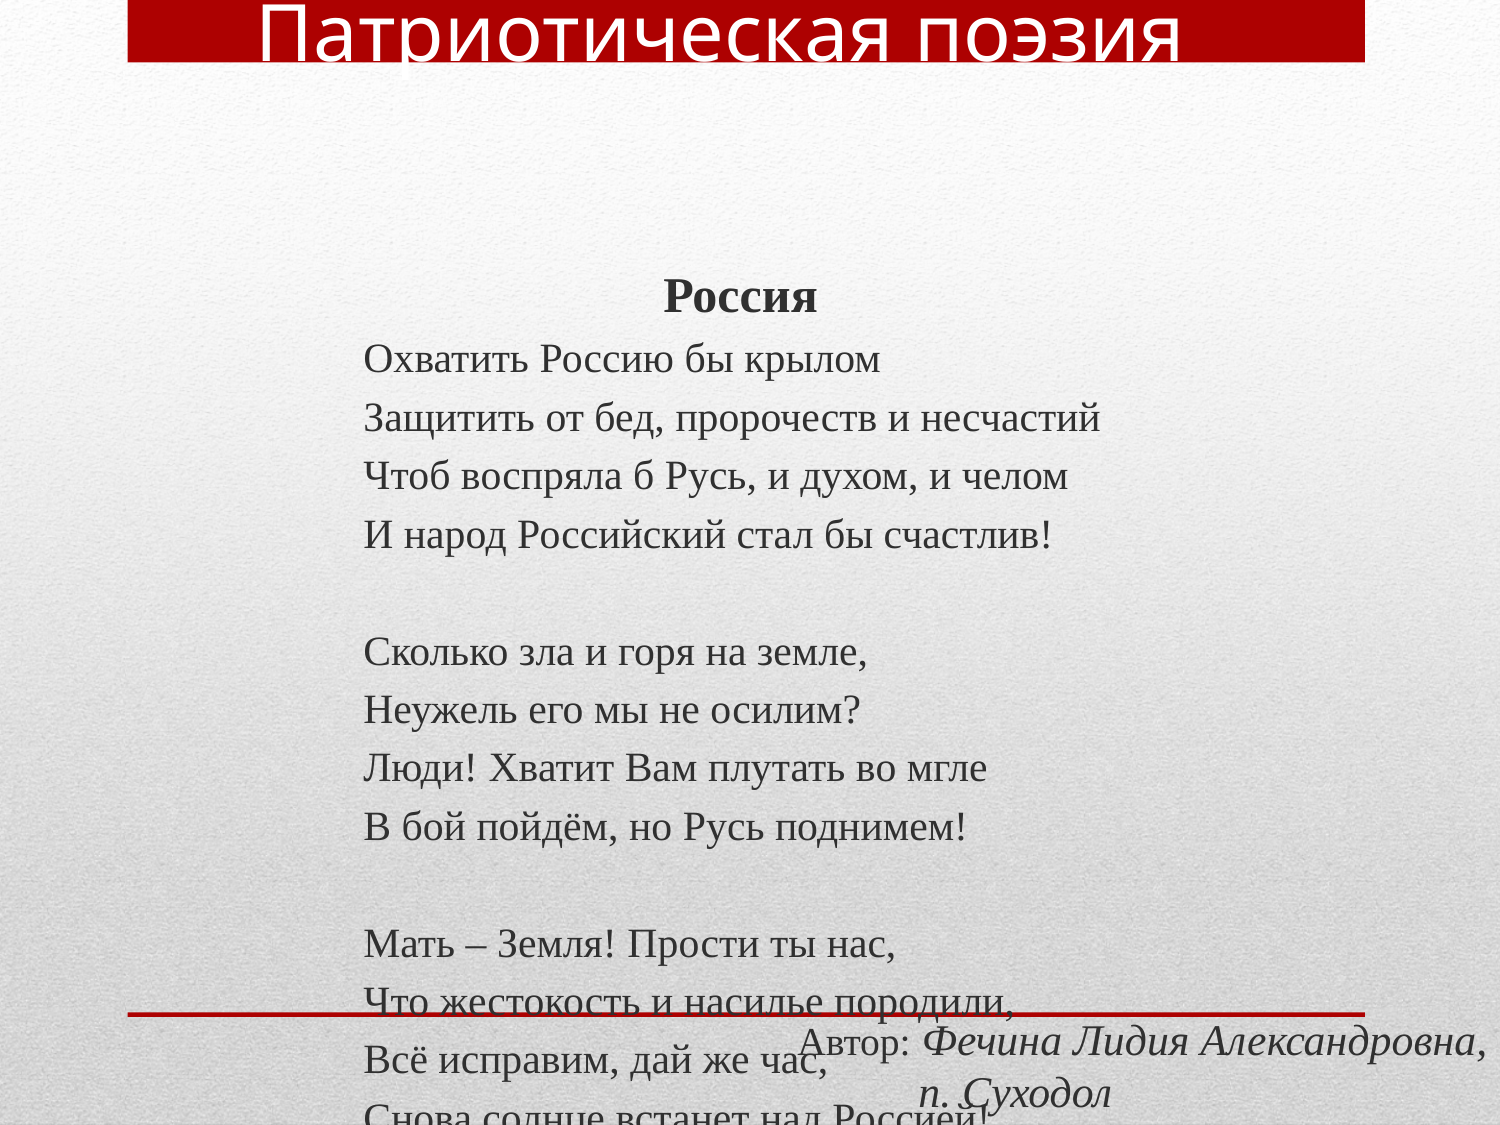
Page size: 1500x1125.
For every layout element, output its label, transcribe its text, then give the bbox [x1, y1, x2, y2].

text_box Патриотическая поэзия [100, 0, 1341, 85]
list Россия Охватить Россию бы крылом Защитить от бед, пророчеств и несчастий Чтоб воспряла б Русь, и духом, и челом И народ Российский стал бы счастлив! Сколько зла и горя на земле, Неужель его мы не осилим? Люди! Хватит Вам плутать во мгле В бой пойдём, но Русь поднимем! Мать – Земля! Прости ты нас, Что жестокость и насилье породили, Всё исправим, дай же час, Снова солнце встанет над Россией! [348, 255, 1176, 1125]
text_box Автор: Фечина Лидия Александровна, п. Суходол [782, 1003, 1500, 1124]
